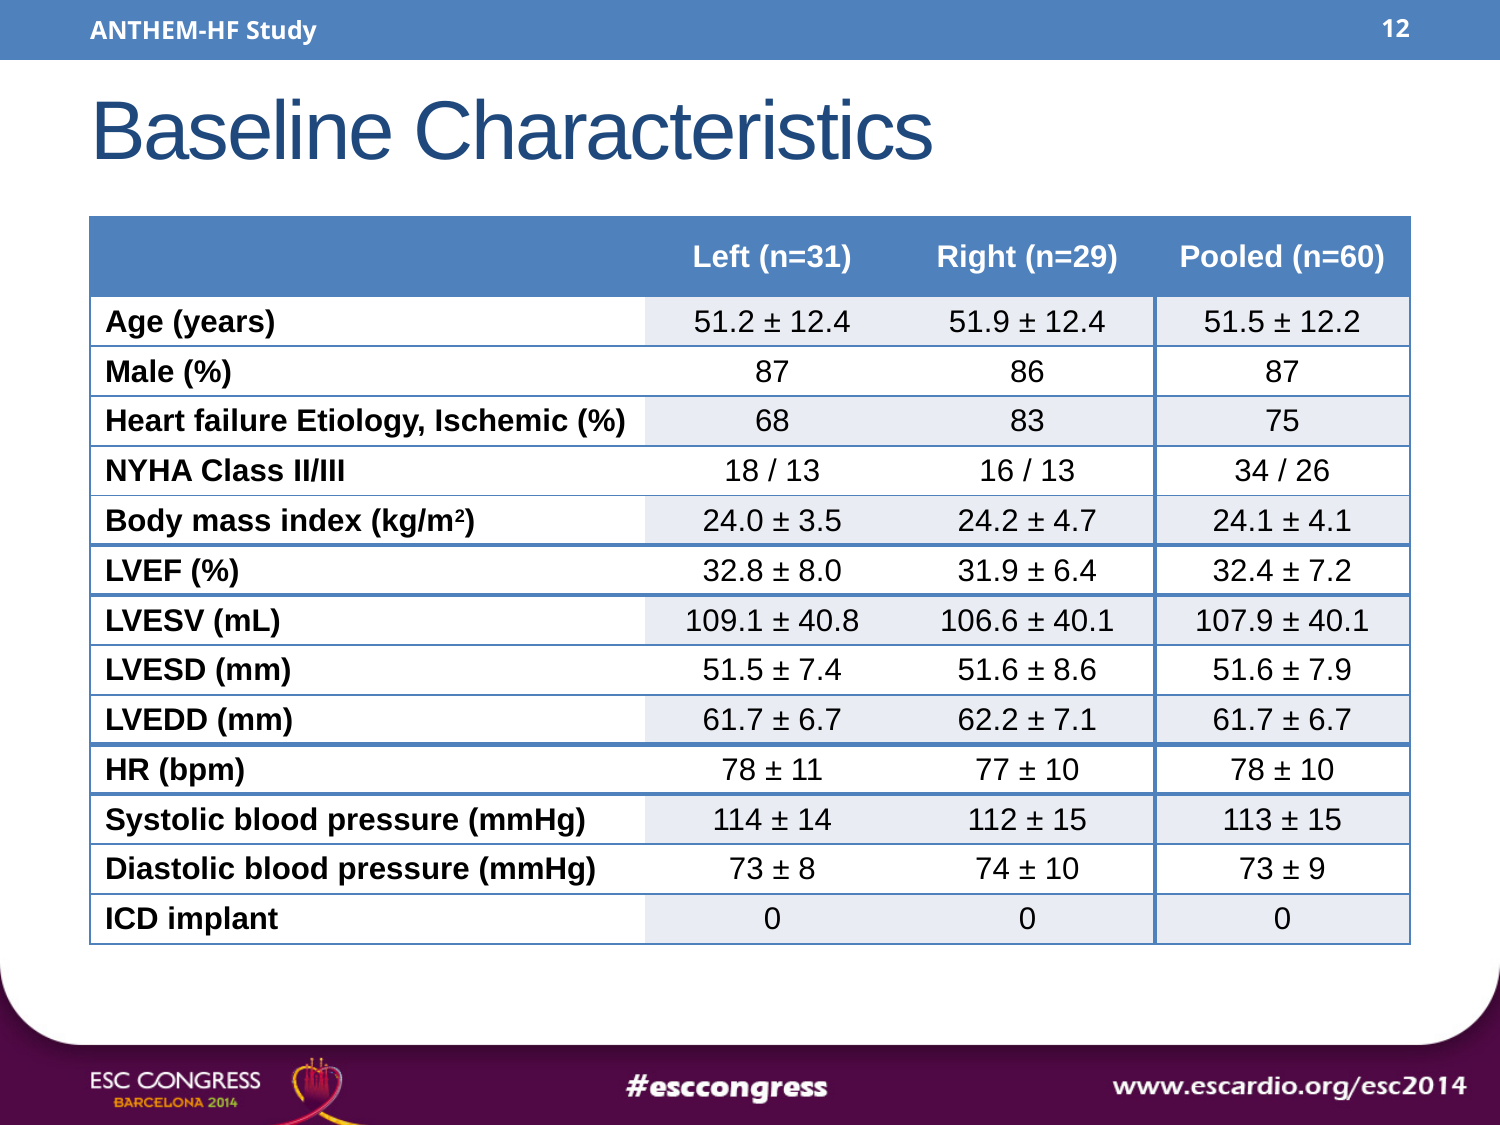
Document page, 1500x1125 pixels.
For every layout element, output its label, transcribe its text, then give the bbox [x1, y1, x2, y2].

slide_number 12 [1250, 3, 1425, 57]
table_cell 78 ± 10 [1157, 747, 1409, 792]
table_cell 51.5 ± 12.2 [1157, 297, 1409, 345]
table_cell Body mass index (kg/m2) [91, 496, 645, 543]
table_cell 34 / 26 [1157, 447, 1409, 495]
table_header Right (n=29) [900, 218, 1155, 296]
table_cell 51.6 ± 8.6 [900, 646, 1153, 694]
table_cell LVESD (mm) [91, 646, 645, 694]
title Baseline Characteristics [75, 68, 1425, 201]
table_cell 0 [645, 895, 900, 943]
table_cell 24.1 ± 4.1 [1157, 496, 1409, 543]
table_cell 51.2 ± 12.4 [645, 297, 900, 345]
table_cell 106.6 ± 40.1 [900, 597, 1153, 644]
table_cell 68 [645, 397, 900, 445]
table_cell Male (%) [91, 347, 645, 395]
table_cell 75 [1157, 397, 1409, 445]
table_header Left (n=31) [645, 218, 900, 296]
table_cell 24.2 ± 4.7 [900, 496, 1153, 543]
table_cell 83 [900, 397, 1153, 445]
table_cell 24.0 ± 3.5 [645, 496, 900, 543]
table_cell 16 / 13 [900, 447, 1153, 495]
table_cell 61.7 ± 6.7 [1157, 696, 1409, 742]
table_cell Diastolic blood pressure (mmHg) [91, 845, 645, 893]
table_cell 62.2 ± 7.1 [900, 696, 1153, 742]
table_cell 87 [1157, 347, 1409, 395]
table_cell Heart failure Etiology, Ischemic (%) [91, 397, 645, 445]
table_cell 109.1 ± 40.8 [645, 597, 900, 644]
table_cell 61.7 ± 6.7 [645, 696, 900, 742]
table_cell LVESV (mL) [91, 597, 645, 644]
table_cell LVEF (%) [91, 547, 645, 593]
table_header Pooled (n=60) [1155, 218, 1409, 296]
table_cell 87 [645, 347, 900, 395]
table_cell 51.9 ± 12.4 [900, 297, 1153, 345]
table_cell 113 ± 15 [1157, 796, 1409, 843]
table_cell LVEDD (mm) [91, 696, 645, 742]
picture [0, 74, 1500, 1125]
table_cell 78 ± 11 [645, 747, 900, 792]
table_cell 86 [900, 347, 1153, 395]
table_cell 73 ± 9 [1157, 845, 1409, 893]
table_cell ICD implant [91, 895, 645, 943]
table_cell Systolic blood pressure (mmHg) [91, 796, 645, 843]
table_cell 32.8 ± 8.0 [645, 547, 900, 593]
table_cell 77 ± 10 [900, 747, 1153, 792]
table_cell 0 [1157, 895, 1409, 943]
table_header [91, 218, 645, 296]
slide_number ANTHEM-HF Study [75, 3, 550, 57]
table_cell NYHA Class II/III [91, 447, 645, 495]
table_cell 51.5 ± 7.4 [645, 646, 900, 694]
table_cell 31.9 ± 6.4 [900, 547, 1153, 593]
table_cell 18 / 13 [645, 447, 900, 495]
table_cell 74 ± 10 [900, 845, 1153, 893]
table_cell 107.9 ± 40.1 [1157, 597, 1409, 644]
table_cell 32.4 ± 7.2 [1157, 547, 1409, 593]
table_cell HR (bpm) [91, 747, 645, 792]
table_cell 0 [900, 895, 1153, 943]
table_cell 112 ± 15 [900, 796, 1153, 843]
table_cell 73 ± 8 [645, 845, 900, 893]
table_cell 51.6 ± 7.9 [1157, 646, 1409, 694]
table_cell 114 ± 14 [645, 796, 900, 843]
table_cell Age (years) [91, 297, 645, 345]
